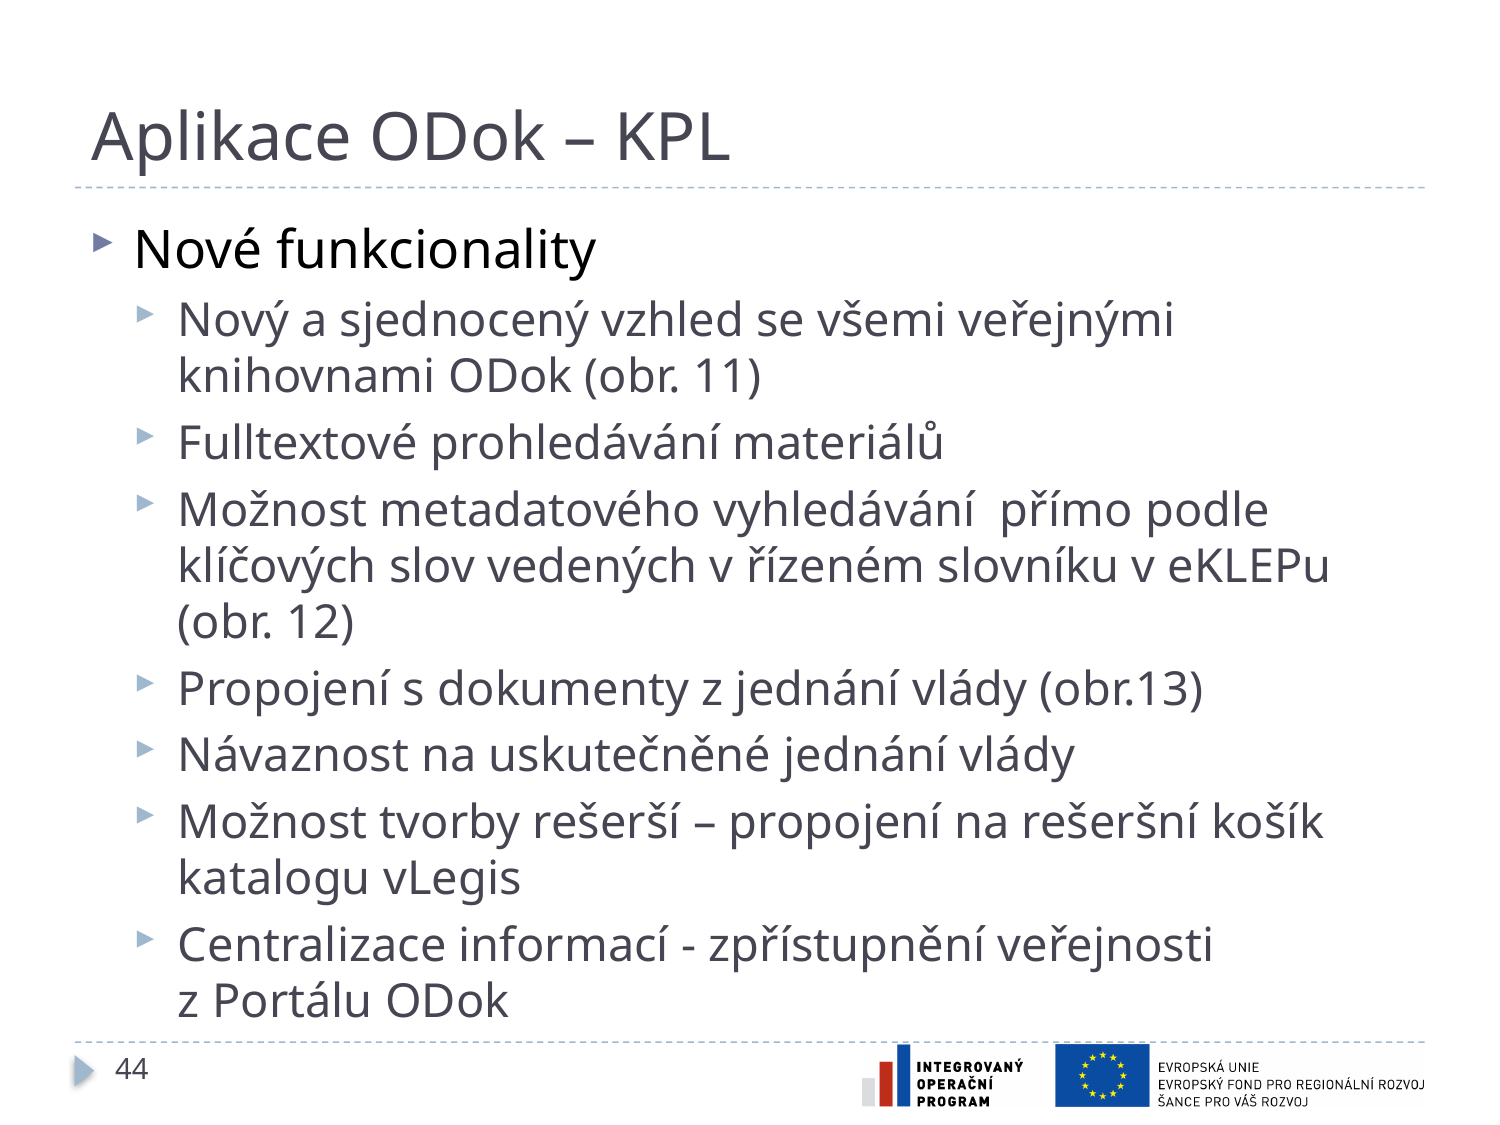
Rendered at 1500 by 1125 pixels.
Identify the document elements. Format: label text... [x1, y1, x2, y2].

picture [862, 1044, 1424, 1108]
slide_number 44 [100, 1042, 426, 1103]
list Nové funkcionality Nový a sjednocený vzhled se všemi veřejnými knihovnami ODok (obr. 11) Fulltextové prohledávání materiálů Možnost metadatového vyhledávání přímo podle klíčových slov vedených v řízeném slovníku v eKLEPu (obr. 12) Propojení s dokumenty z jednání vlády (obr.13) Návaznost na uskutečněné jednání vlády Možnost tvorby rešerší – propojení na rešeršní košík katalogu vLegis Centralizace informací - zpřístupnění veřejnosti z Portálu ODok [75, 208, 1425, 1035]
title Aplikace ODok – KPL [76, 19, 1427, 182]
